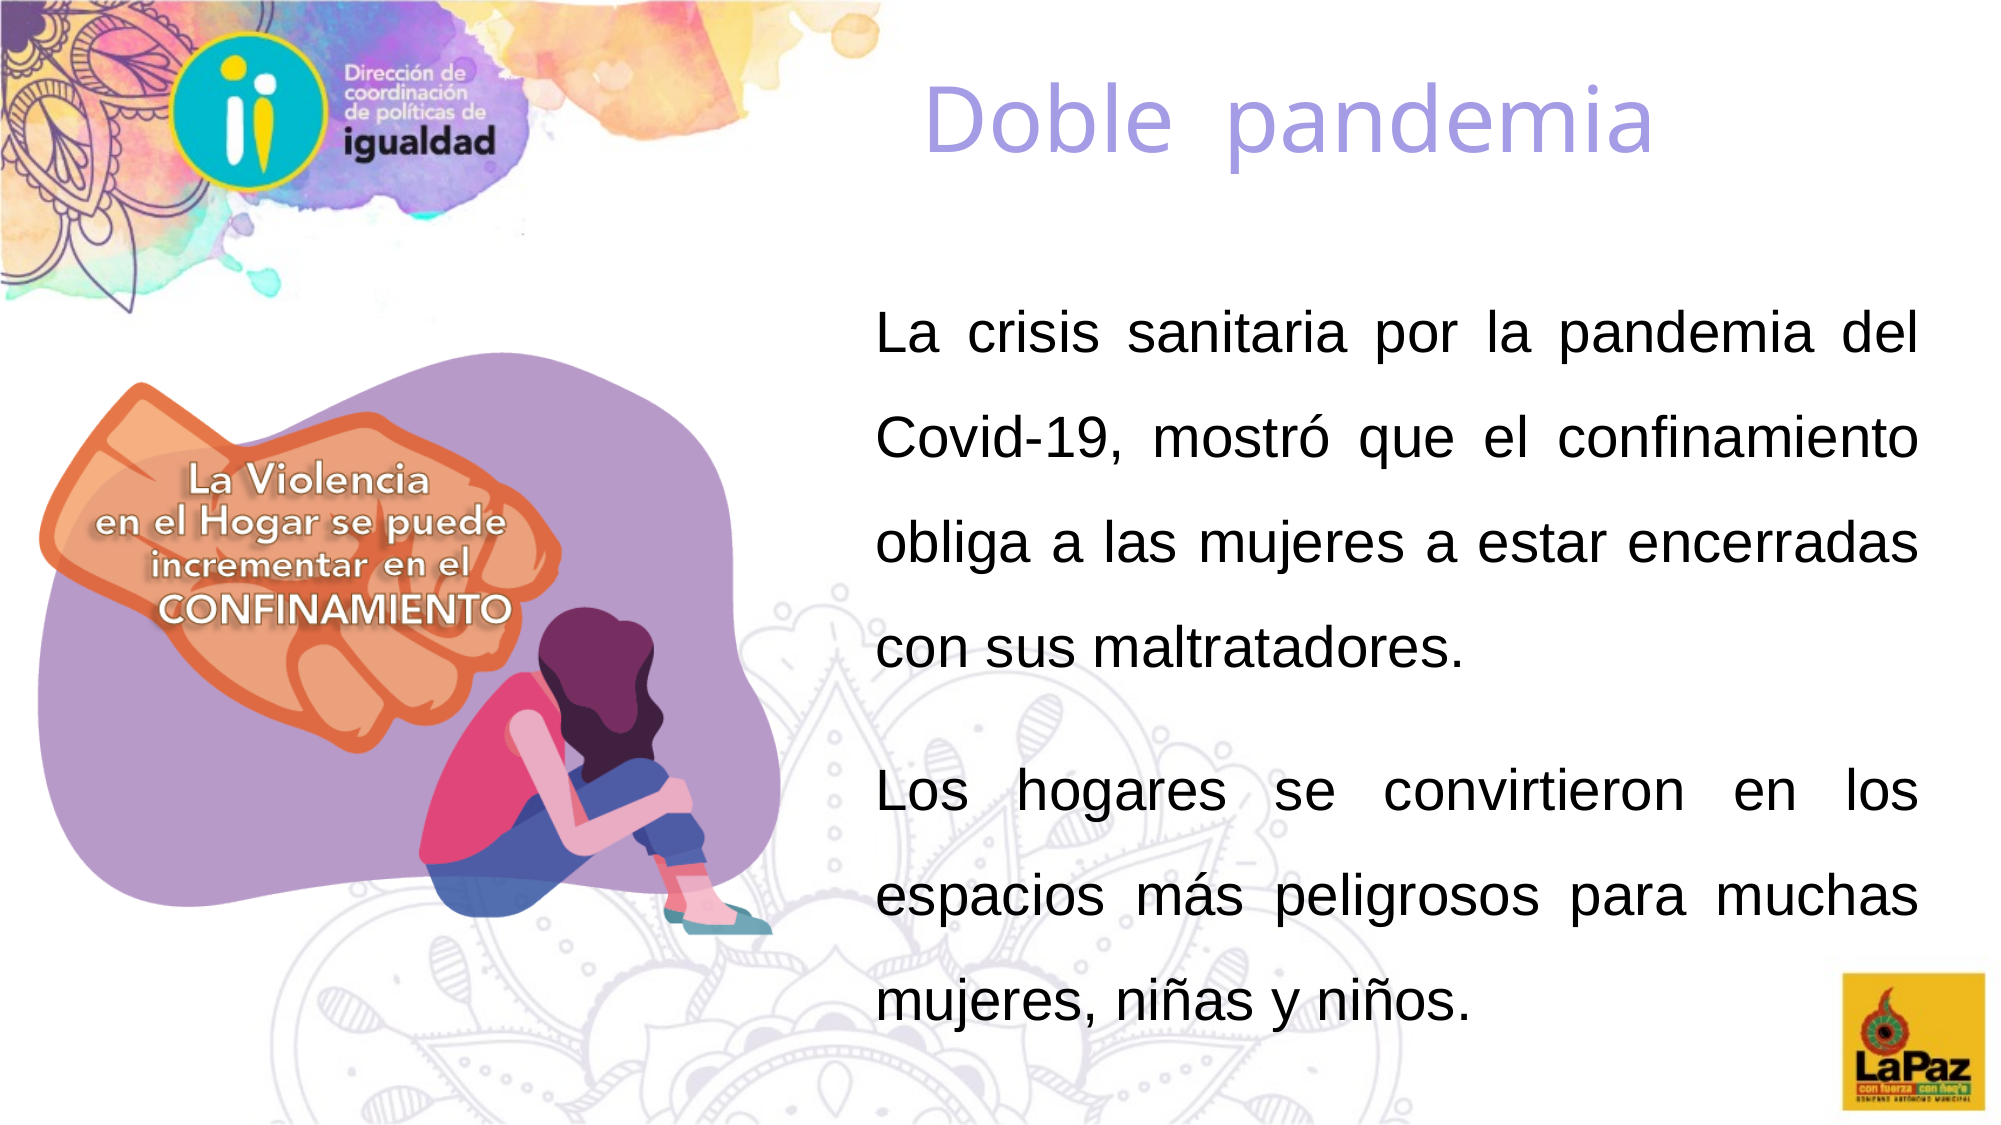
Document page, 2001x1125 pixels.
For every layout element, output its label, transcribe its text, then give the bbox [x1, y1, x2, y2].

title Doble pandemia [591, 13, 1893, 232]
list La crisis sanitaria por la pandemia del Covid-19, mostró que el confinamiento obliga a las mujeres a estar encerradas con sus maltratadores. Los hogares se convirtieron en los espacios más peligrosos para muchas mujeres, niñas y niños. [860, 251, 1937, 771]
picture [0, 0, 2001, 1125]
